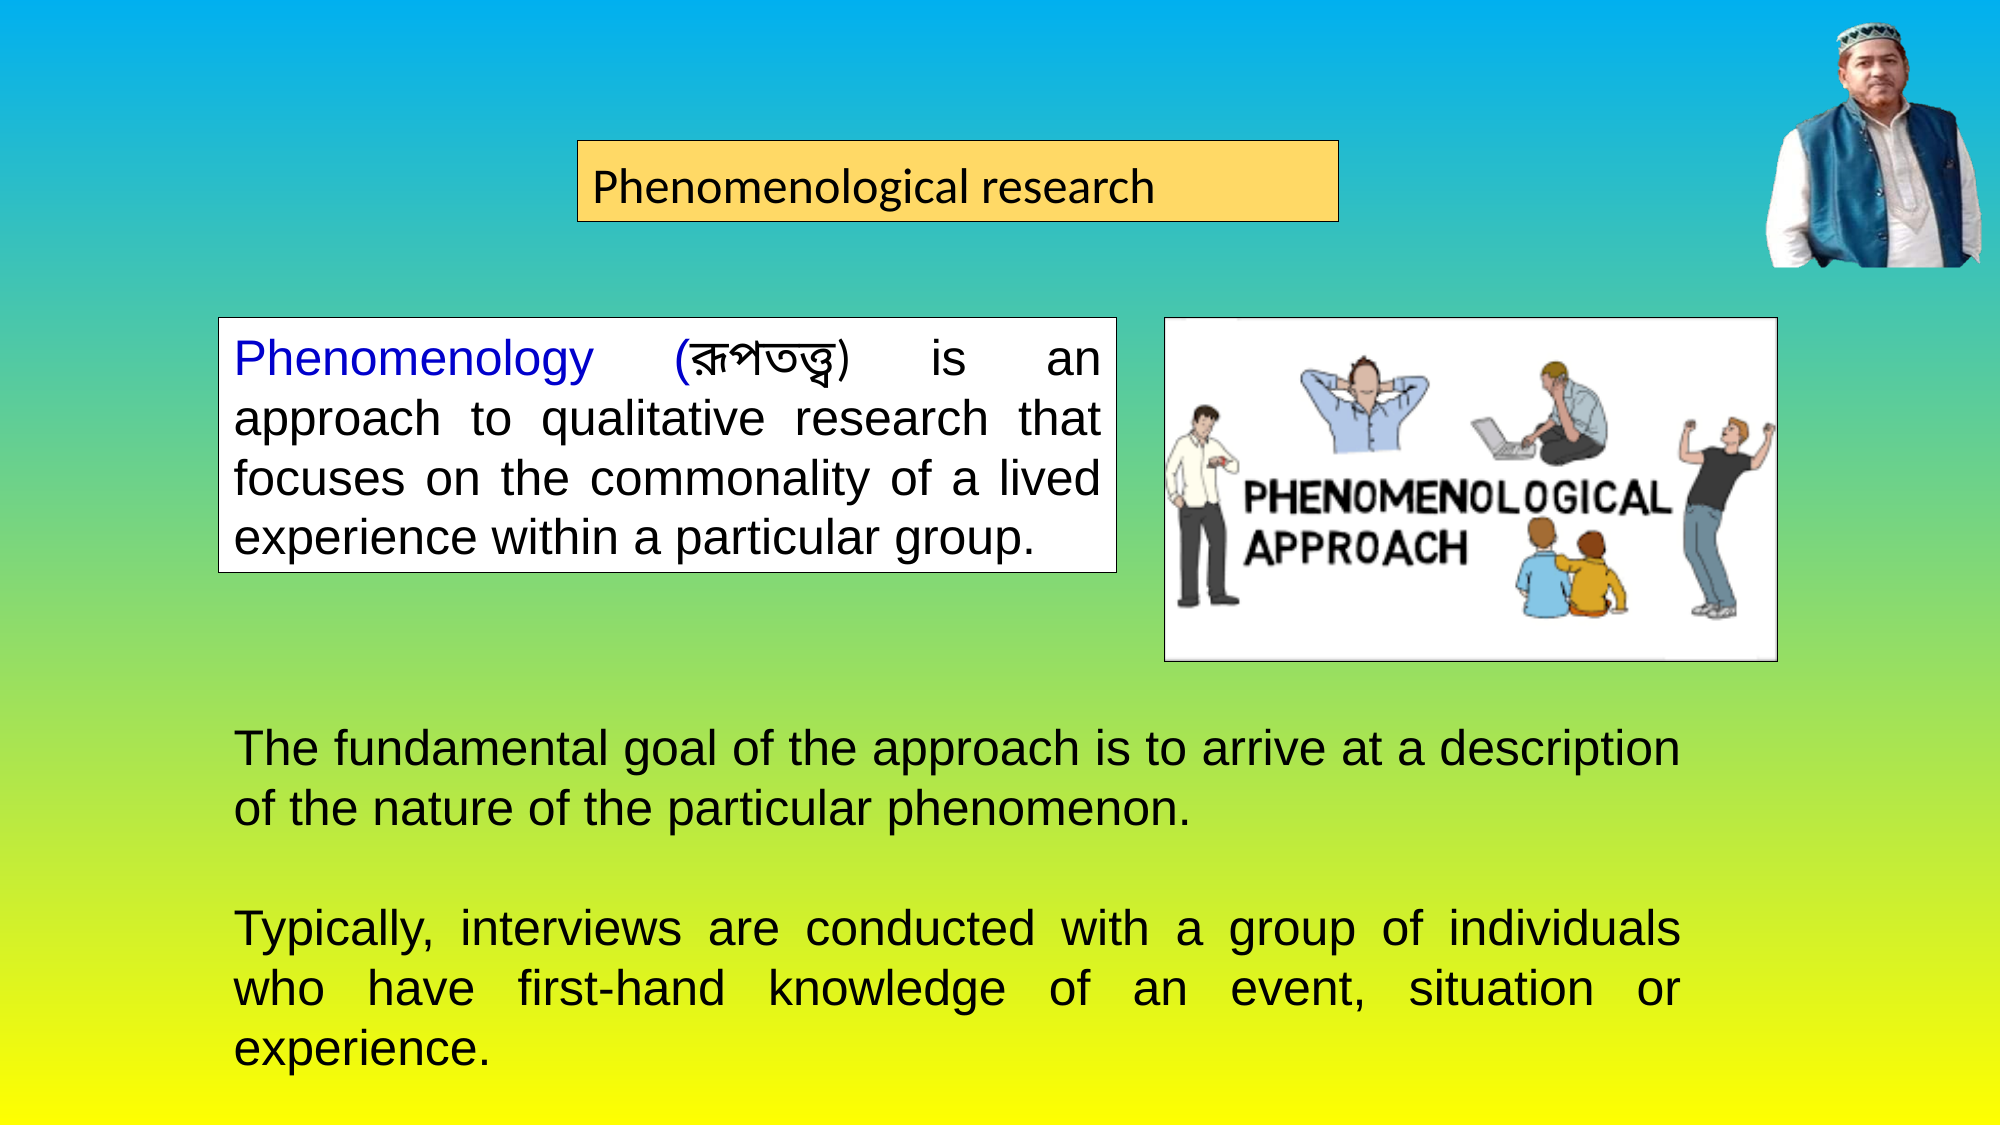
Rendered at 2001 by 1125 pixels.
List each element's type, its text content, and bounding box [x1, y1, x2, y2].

text_box Phenomenological research [577, 140, 1339, 222]
picture [1164, 317, 1778, 662]
picture [1754, 23, 2000, 271]
text_box The fundamental goal of the approach is to arrive at a description of the nature of the particular phenomenon. Typically, interviews are conducted with a group of individuals who have first-hand knowledge of an event, situation or experience. [218, 708, 1697, 1084]
text_box Phenomenology (রূপতত্ত্ব) is an approach to qualitative research that focuses on the commonality of a lived experience within a particular group. [218, 317, 1117, 573]
